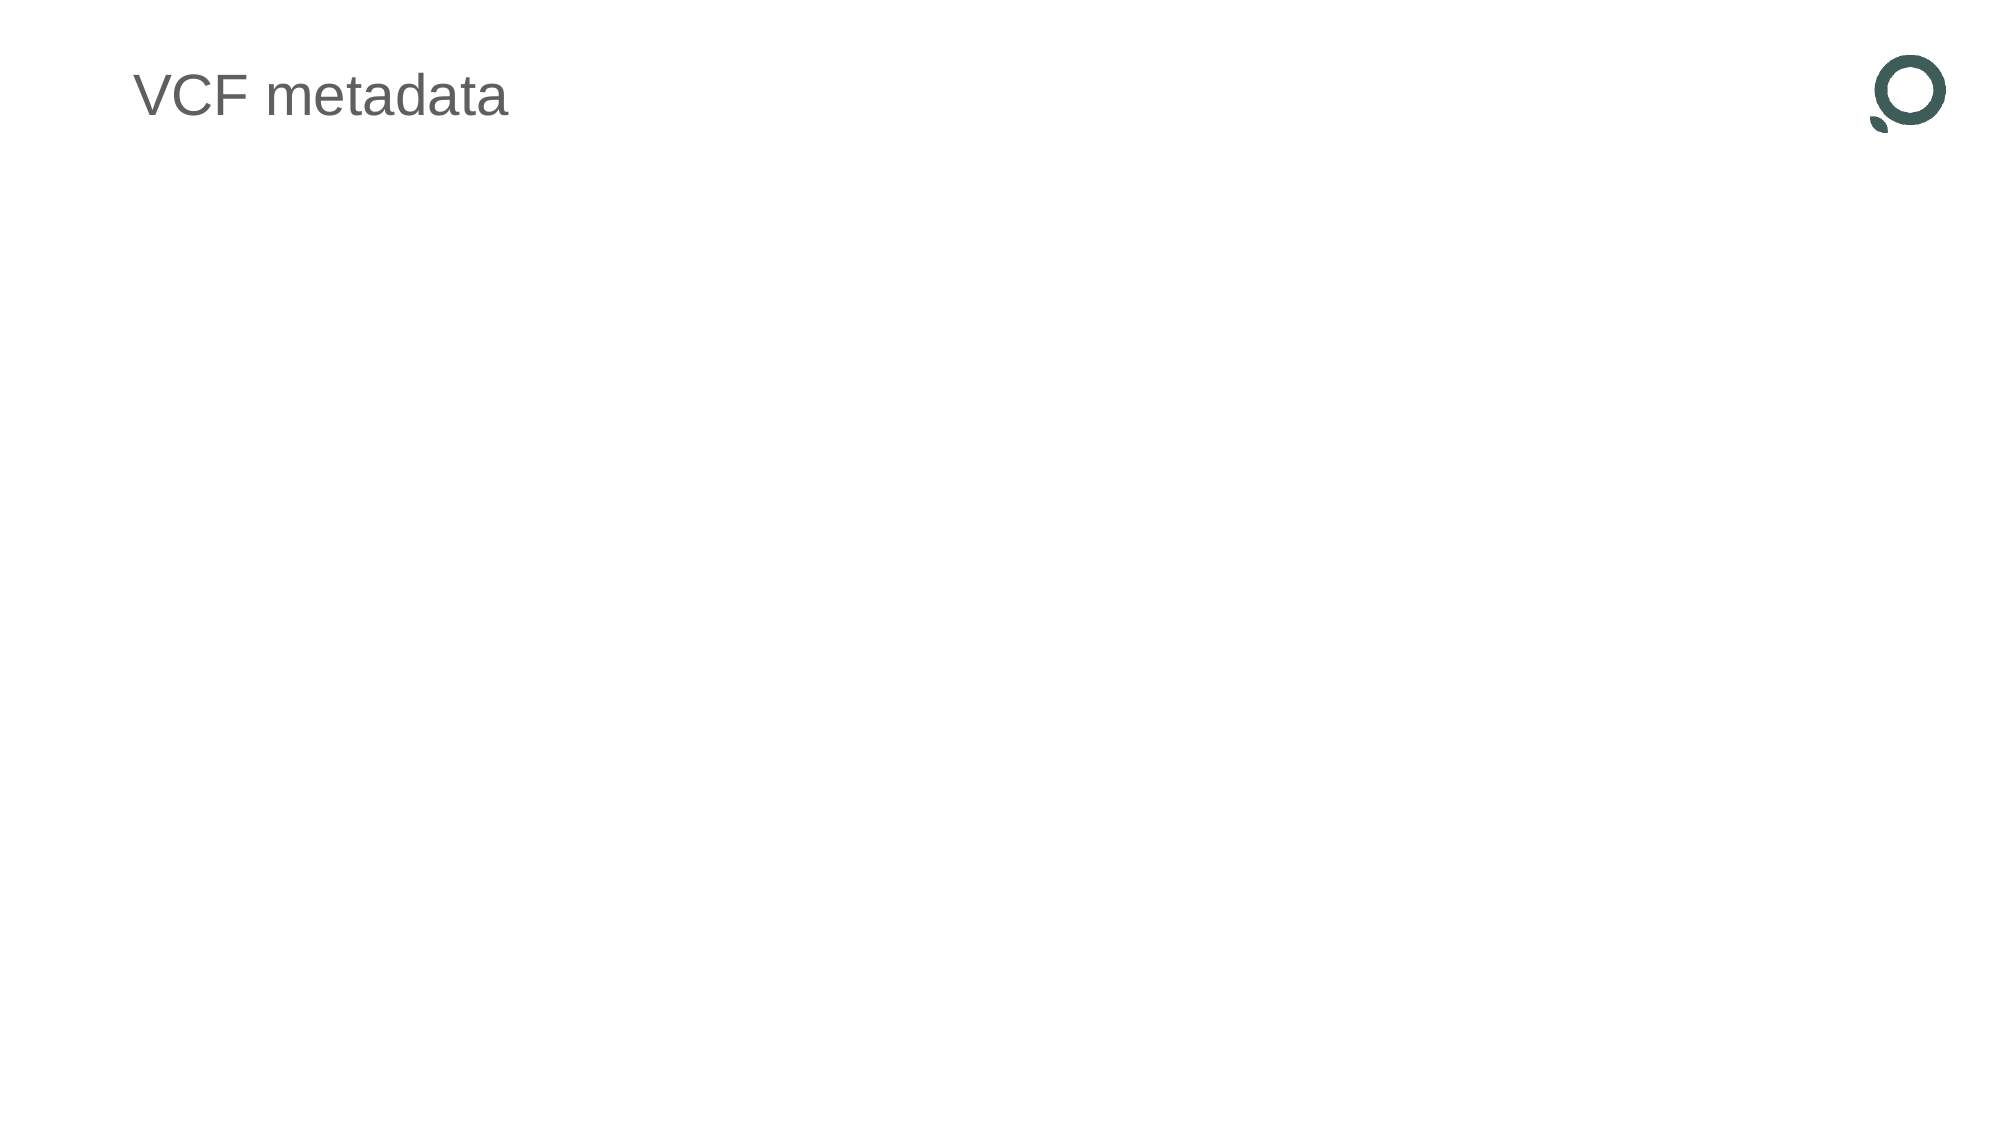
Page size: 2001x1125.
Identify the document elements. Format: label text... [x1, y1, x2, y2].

title VCF metadata [117, 0, 1816, 185]
picture [1858, 49, 1954, 151]
